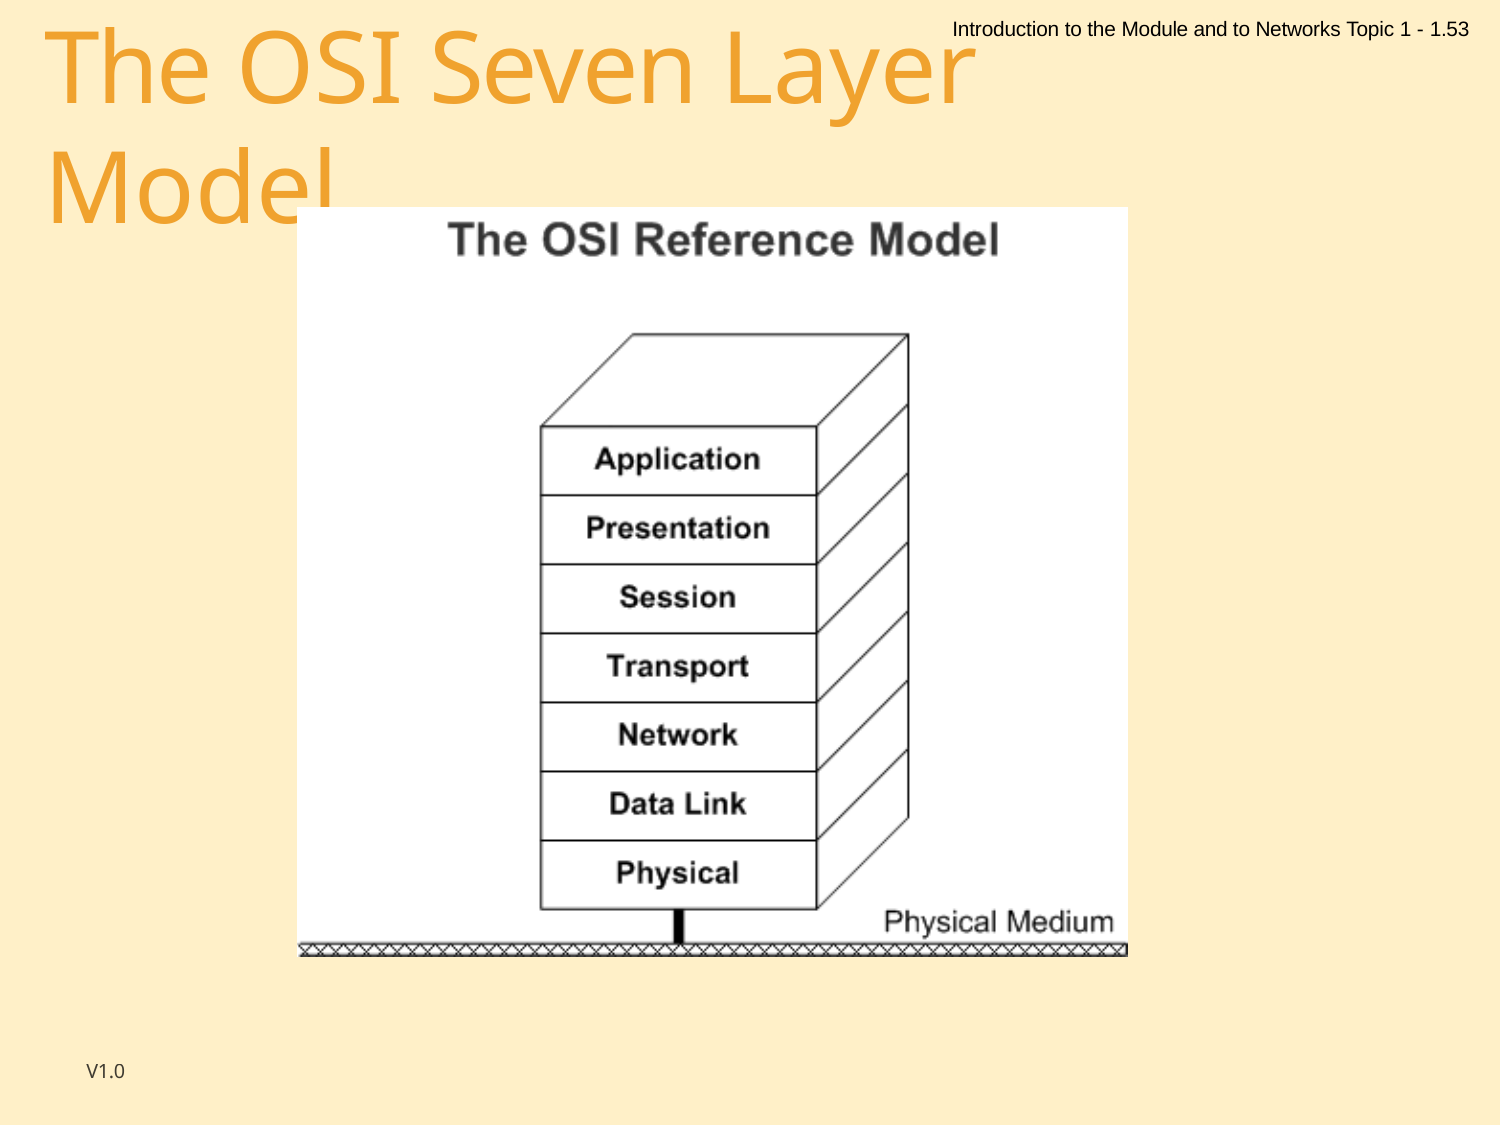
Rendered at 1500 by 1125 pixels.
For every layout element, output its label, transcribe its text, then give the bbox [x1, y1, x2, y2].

text_box Introduction to the Module and to Networks Topic 1 - 1.53 [1205, 13, 1488, 41]
slide_number V1.0 [84, 744, 591, 1125]
title The OSI Seven Layer Model [42, 1, 1205, 244]
text_box [297, 207, 1128, 957]
